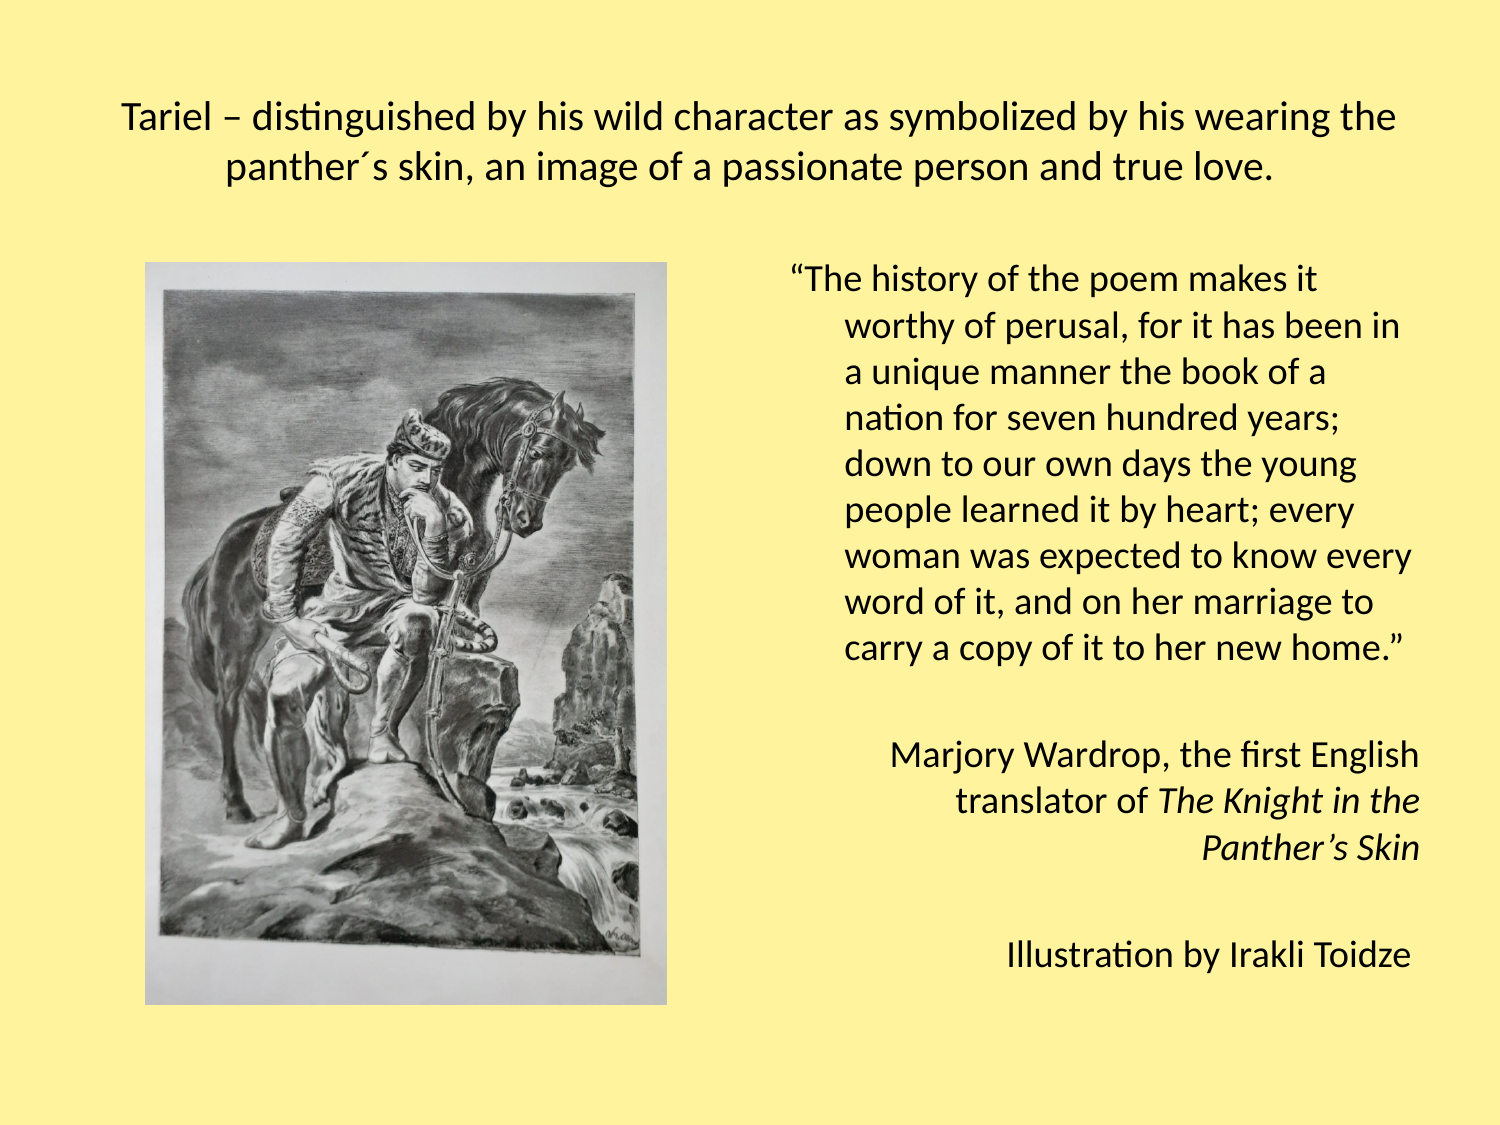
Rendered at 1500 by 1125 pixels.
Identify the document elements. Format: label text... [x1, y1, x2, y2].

title Tariel – distinguished by his wild character as symbolized by his wearing the panther´s skin, an image of a passionate person and true love. [75, 45, 1425, 233]
list “The history of the poem makes it worthy of perusal, for it has been in a unique manner the book of a nation for seven hundred years; down to our own days the young people learned it by heart; every woman was expected to know every word of it, and on her marriage to carry a copy of it to her new home.” Marjory Wardrop, the first English translator of The Knight in the Panther’s Skin Illustration by Irakli Toidze [773, 246, 1436, 989]
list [145, 262, 667, 1006]
